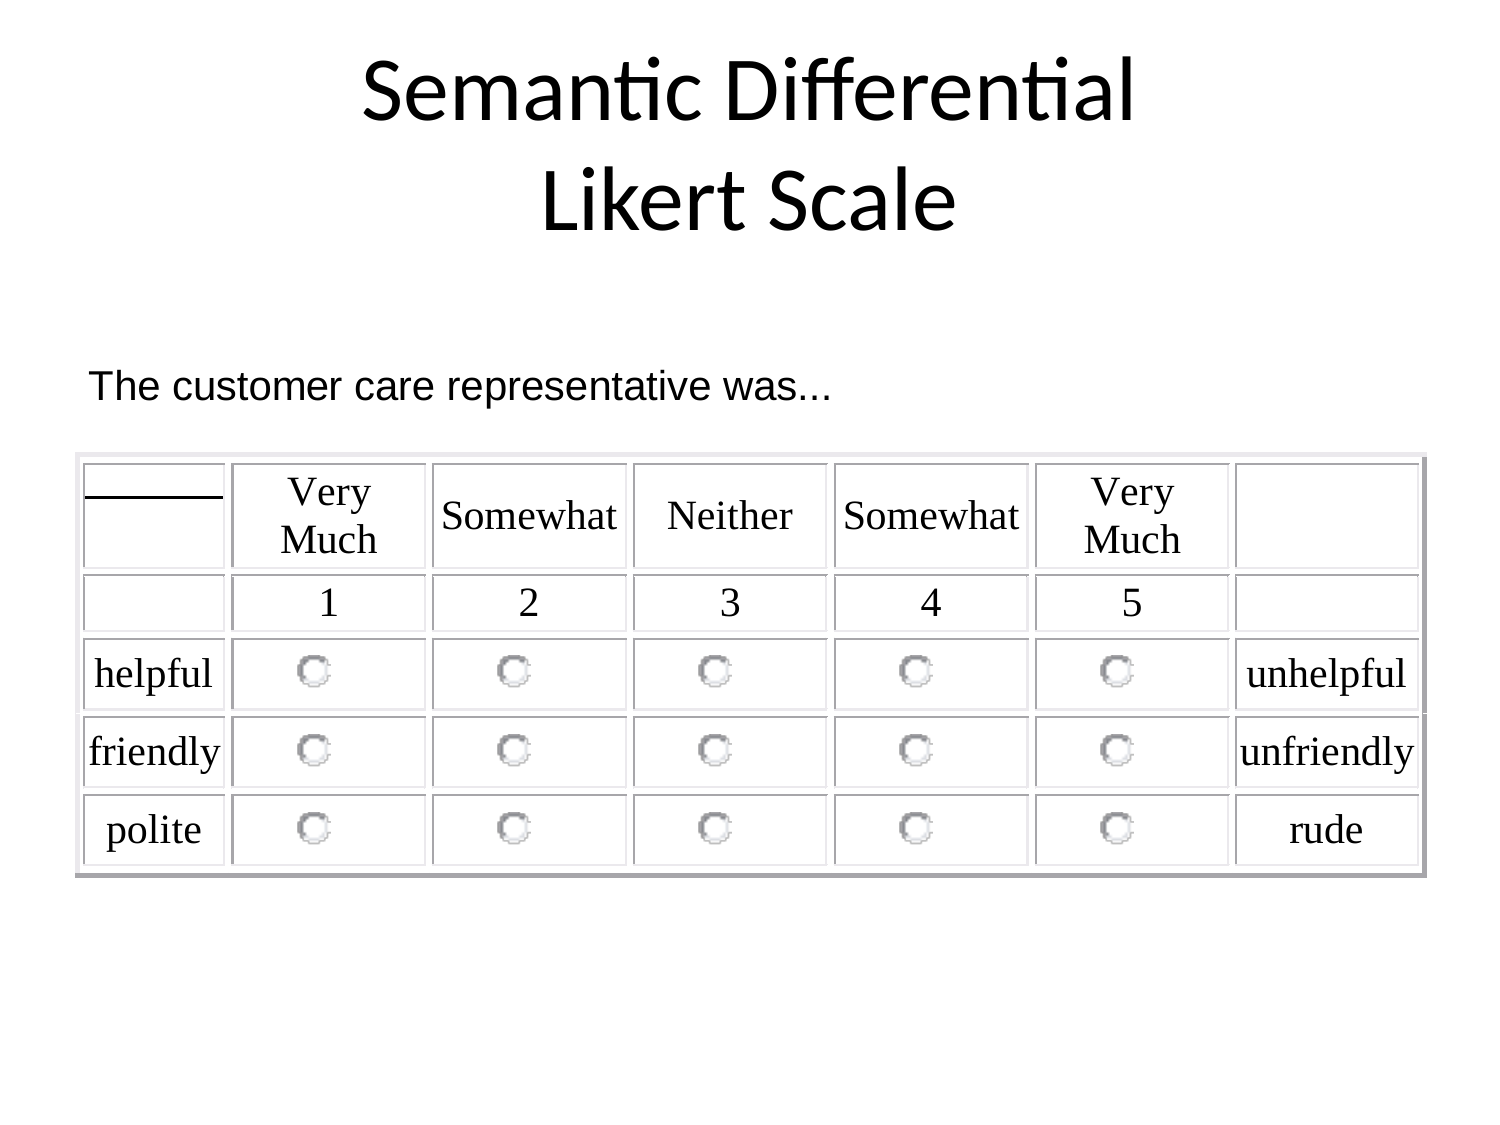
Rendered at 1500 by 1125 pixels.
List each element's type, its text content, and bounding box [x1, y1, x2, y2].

title Semantic Differential Likert Scale [75, 45, 1425, 233]
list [74, 362, 1451, 927]
